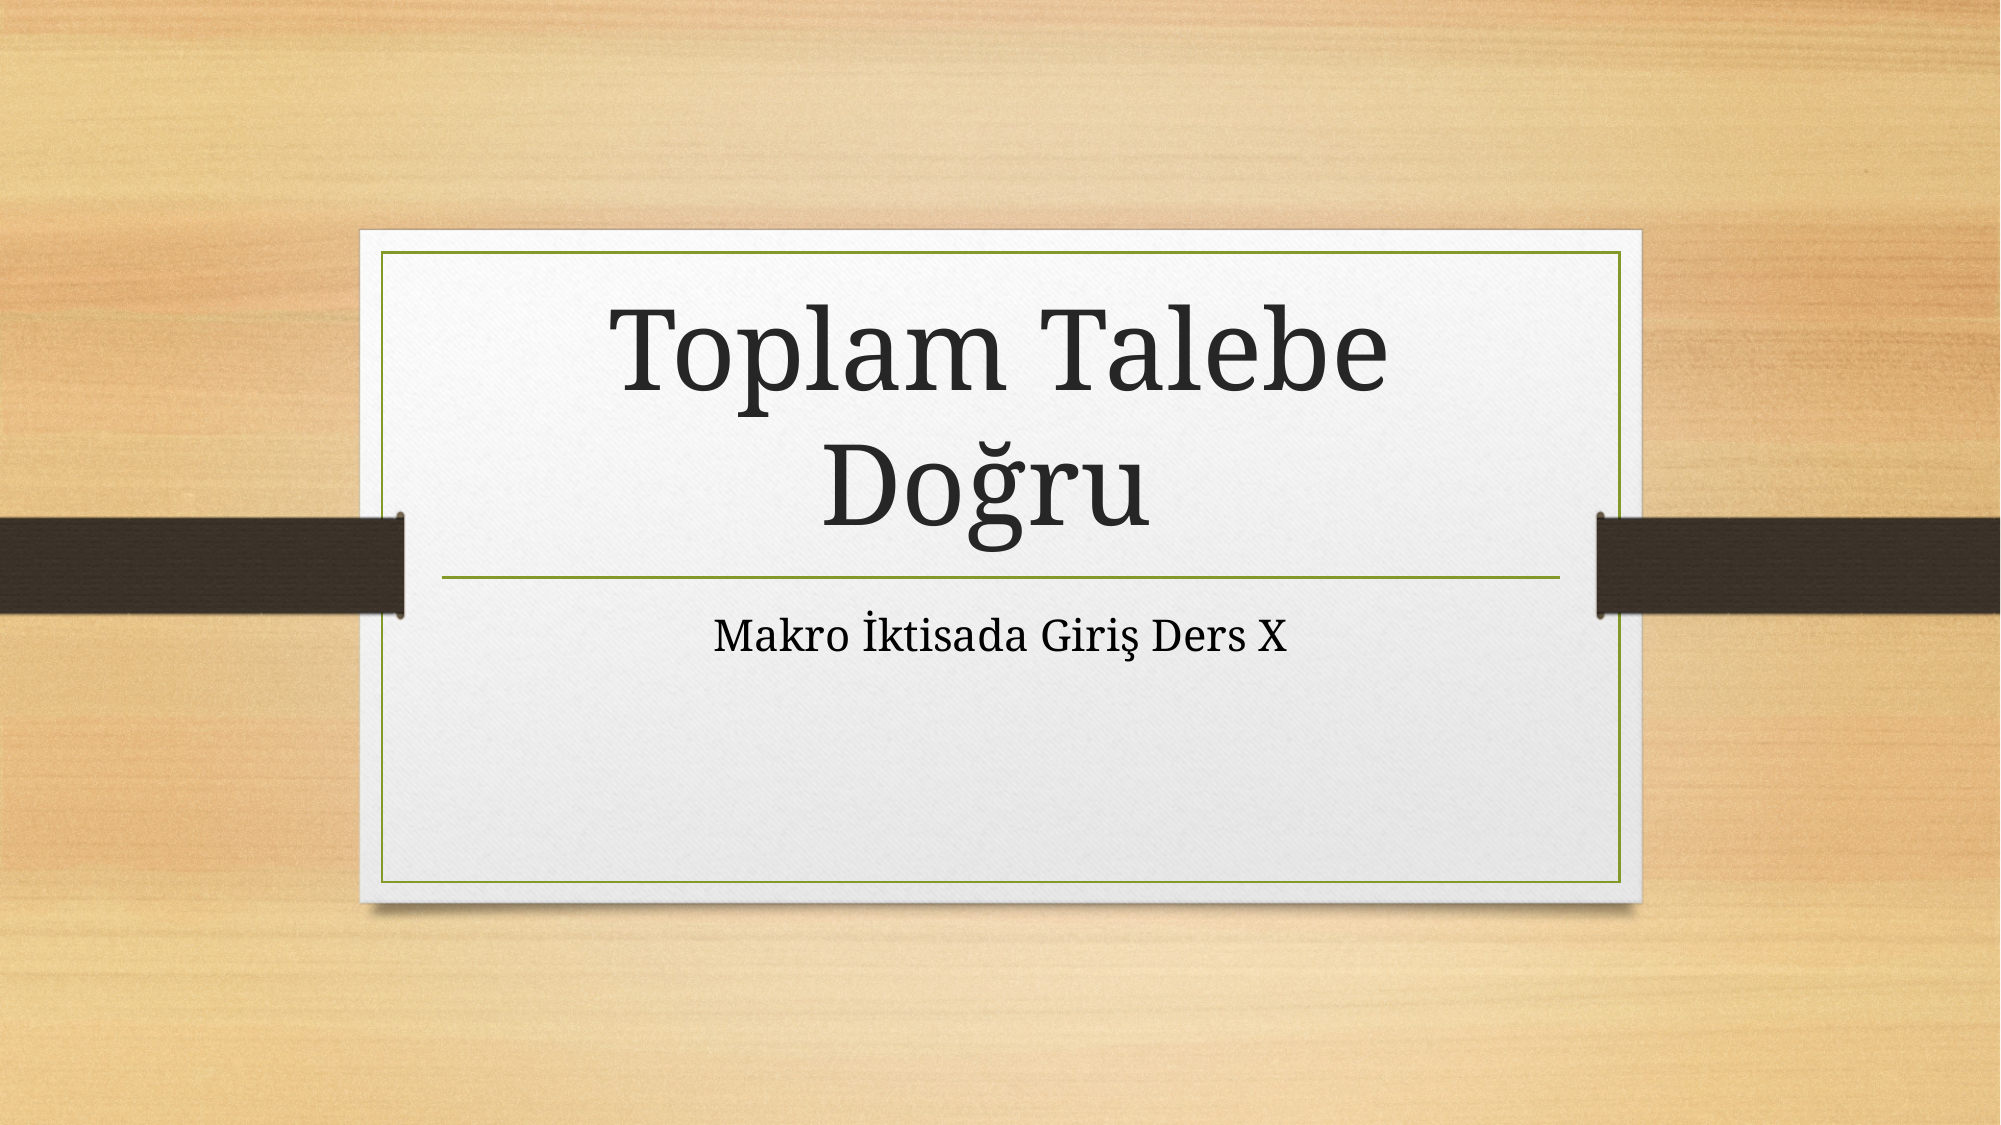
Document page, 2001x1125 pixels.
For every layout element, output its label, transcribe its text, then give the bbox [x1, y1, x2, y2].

picture [0, 0, 2001, 1125]
subtitle Makro İktisada Giriş Ders X [441, 600, 1560, 817]
title Toplam Talebe Doğru [441, 306, 1560, 556]
